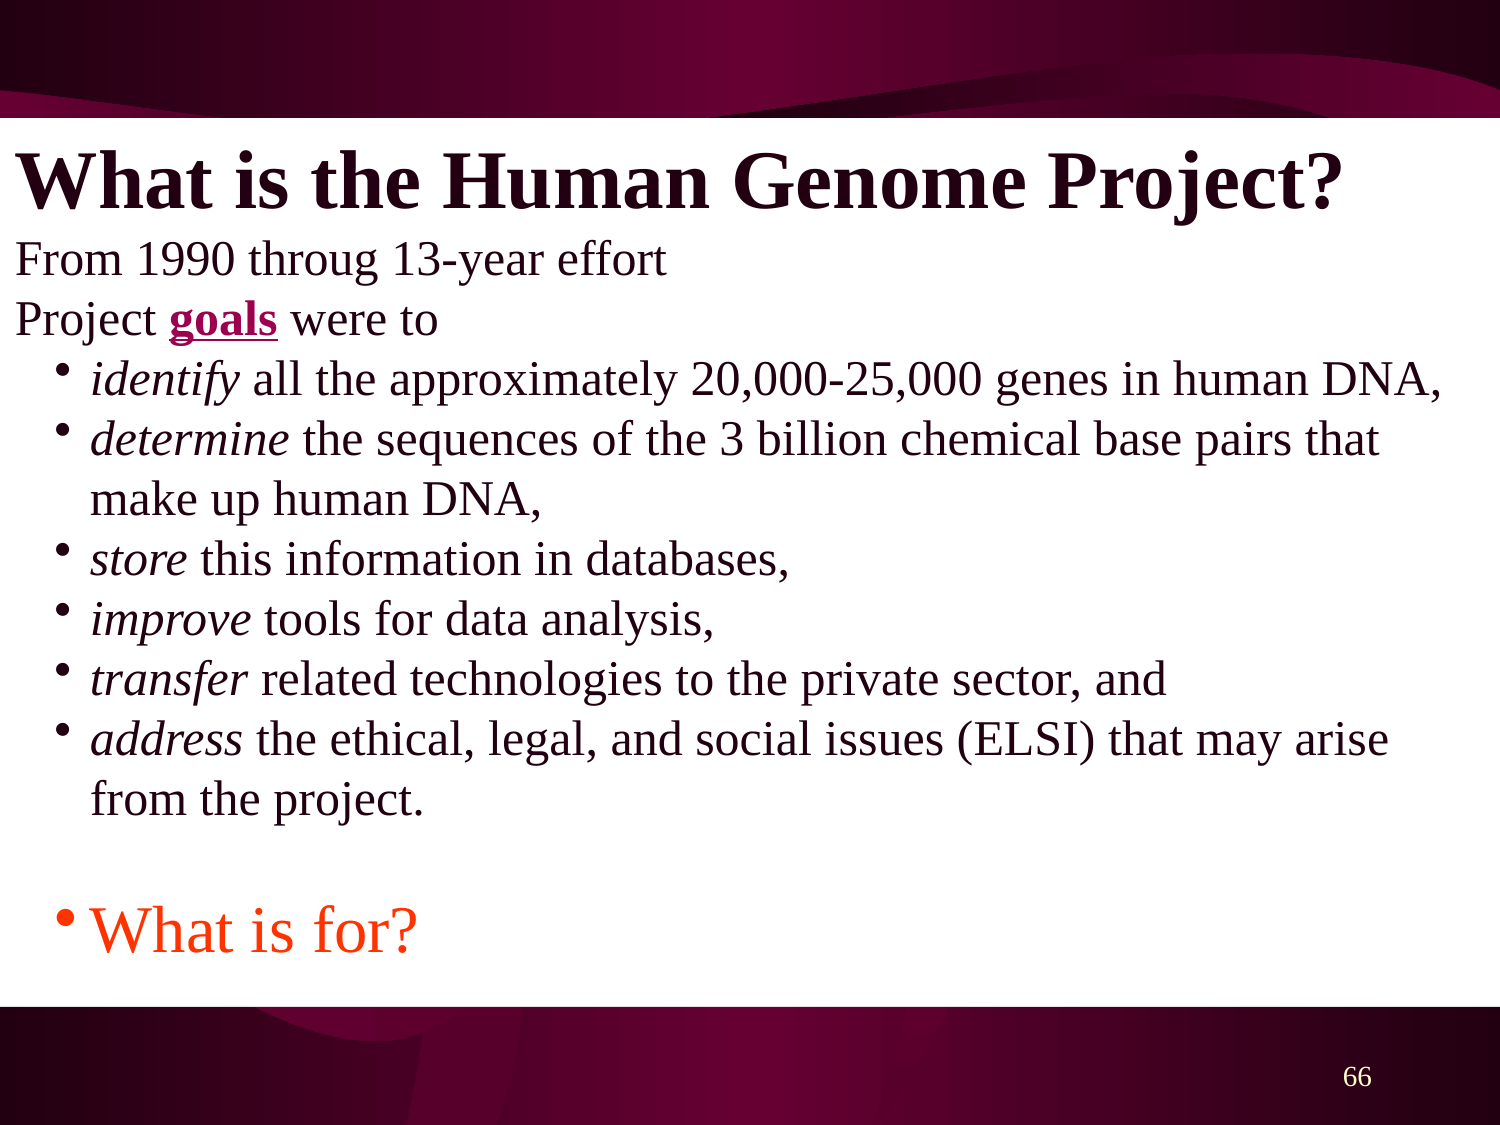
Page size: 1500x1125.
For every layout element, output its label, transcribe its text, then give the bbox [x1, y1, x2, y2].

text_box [0, 117, 1500, 1007]
slide_number 66 [1074, 1024, 1388, 1101]
